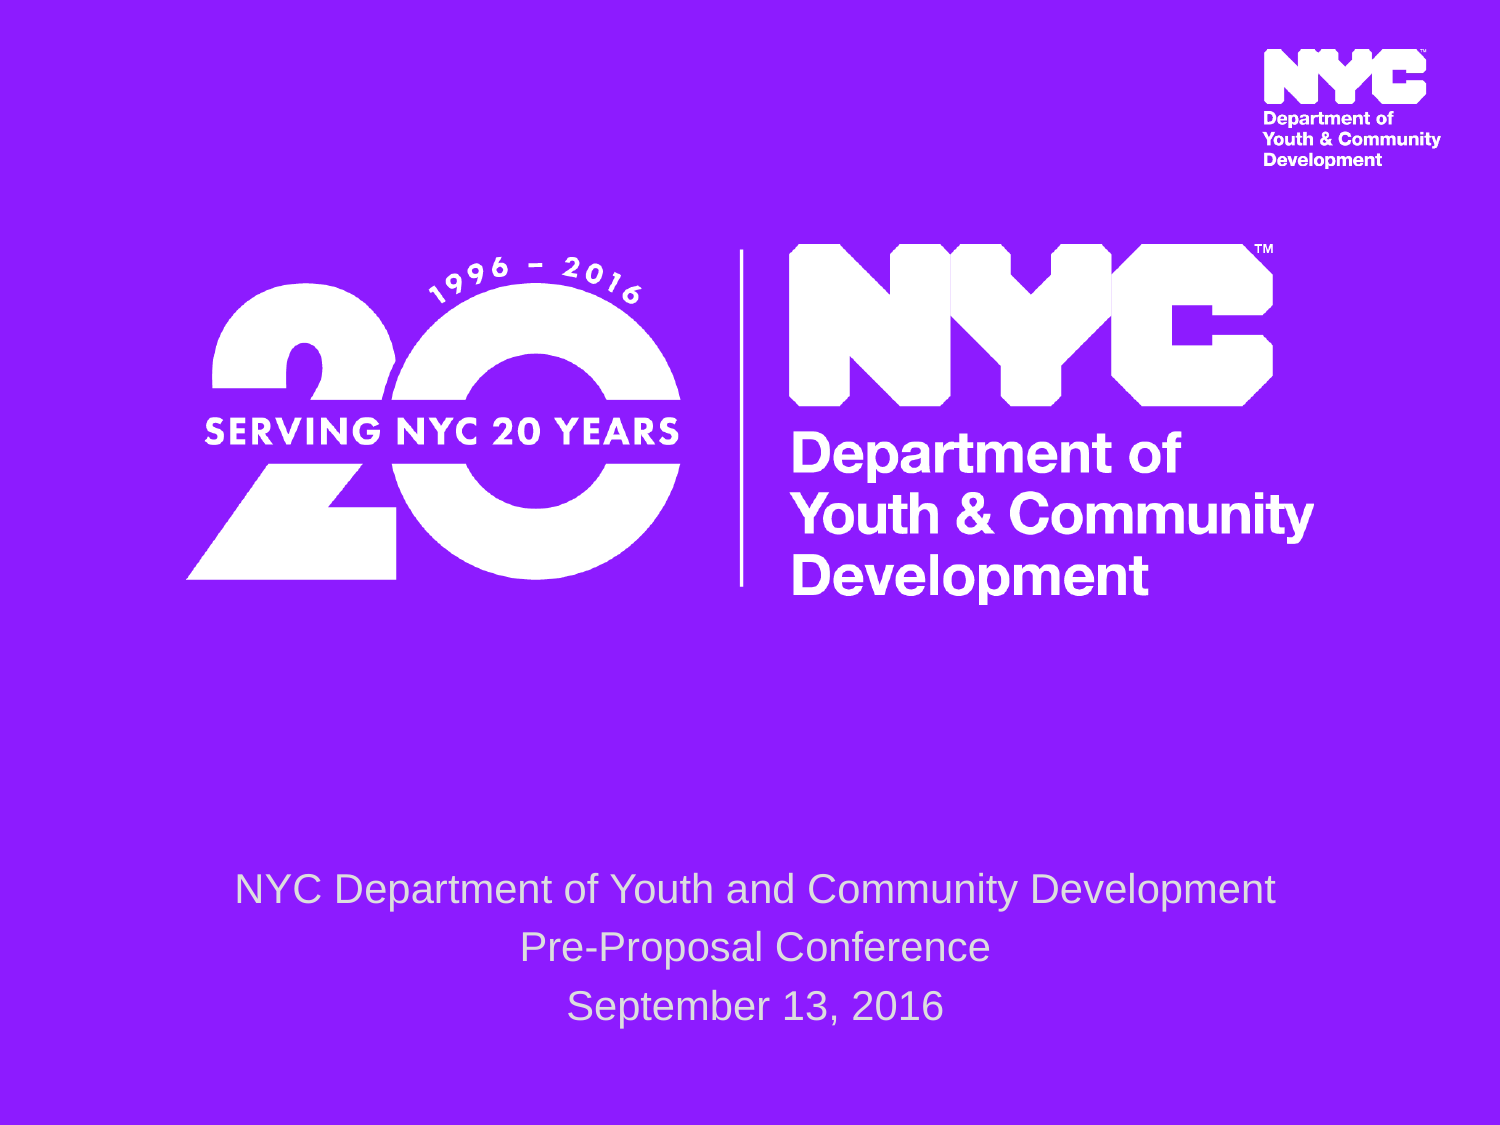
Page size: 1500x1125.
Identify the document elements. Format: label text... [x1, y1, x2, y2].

subtitle NYC Department of Youth and Community Development Pre-Proposal Conference September 13, 2016 [28, 854, 1483, 1072]
picture [186, 243, 1314, 605]
picture [1262, 49, 1441, 169]
